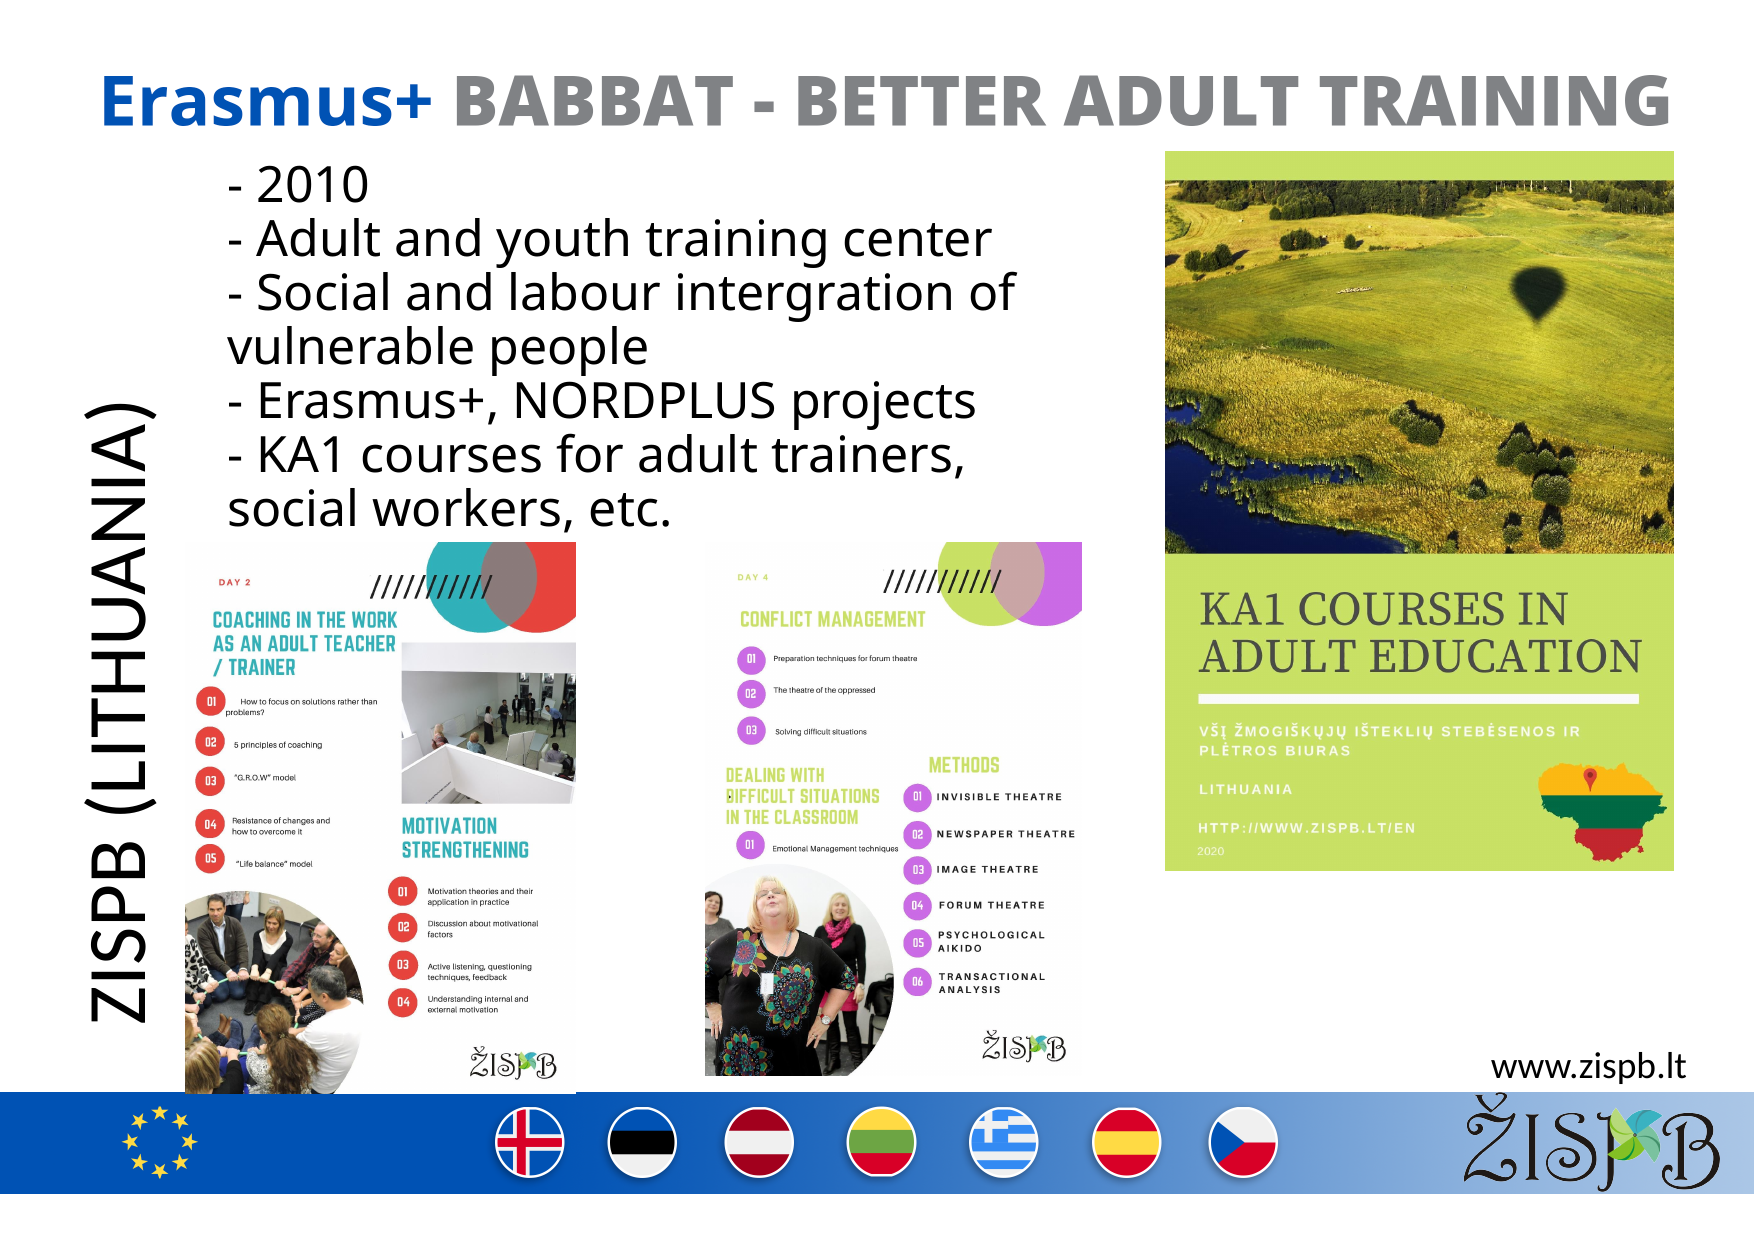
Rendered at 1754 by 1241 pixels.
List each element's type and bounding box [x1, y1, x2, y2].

picture [185, 542, 576, 1095]
list [0, 1, 1754, 1241]
picture [1461, 1092, 1720, 1192]
picture [1165, 151, 1674, 871]
picture [705, 542, 1082, 1076]
